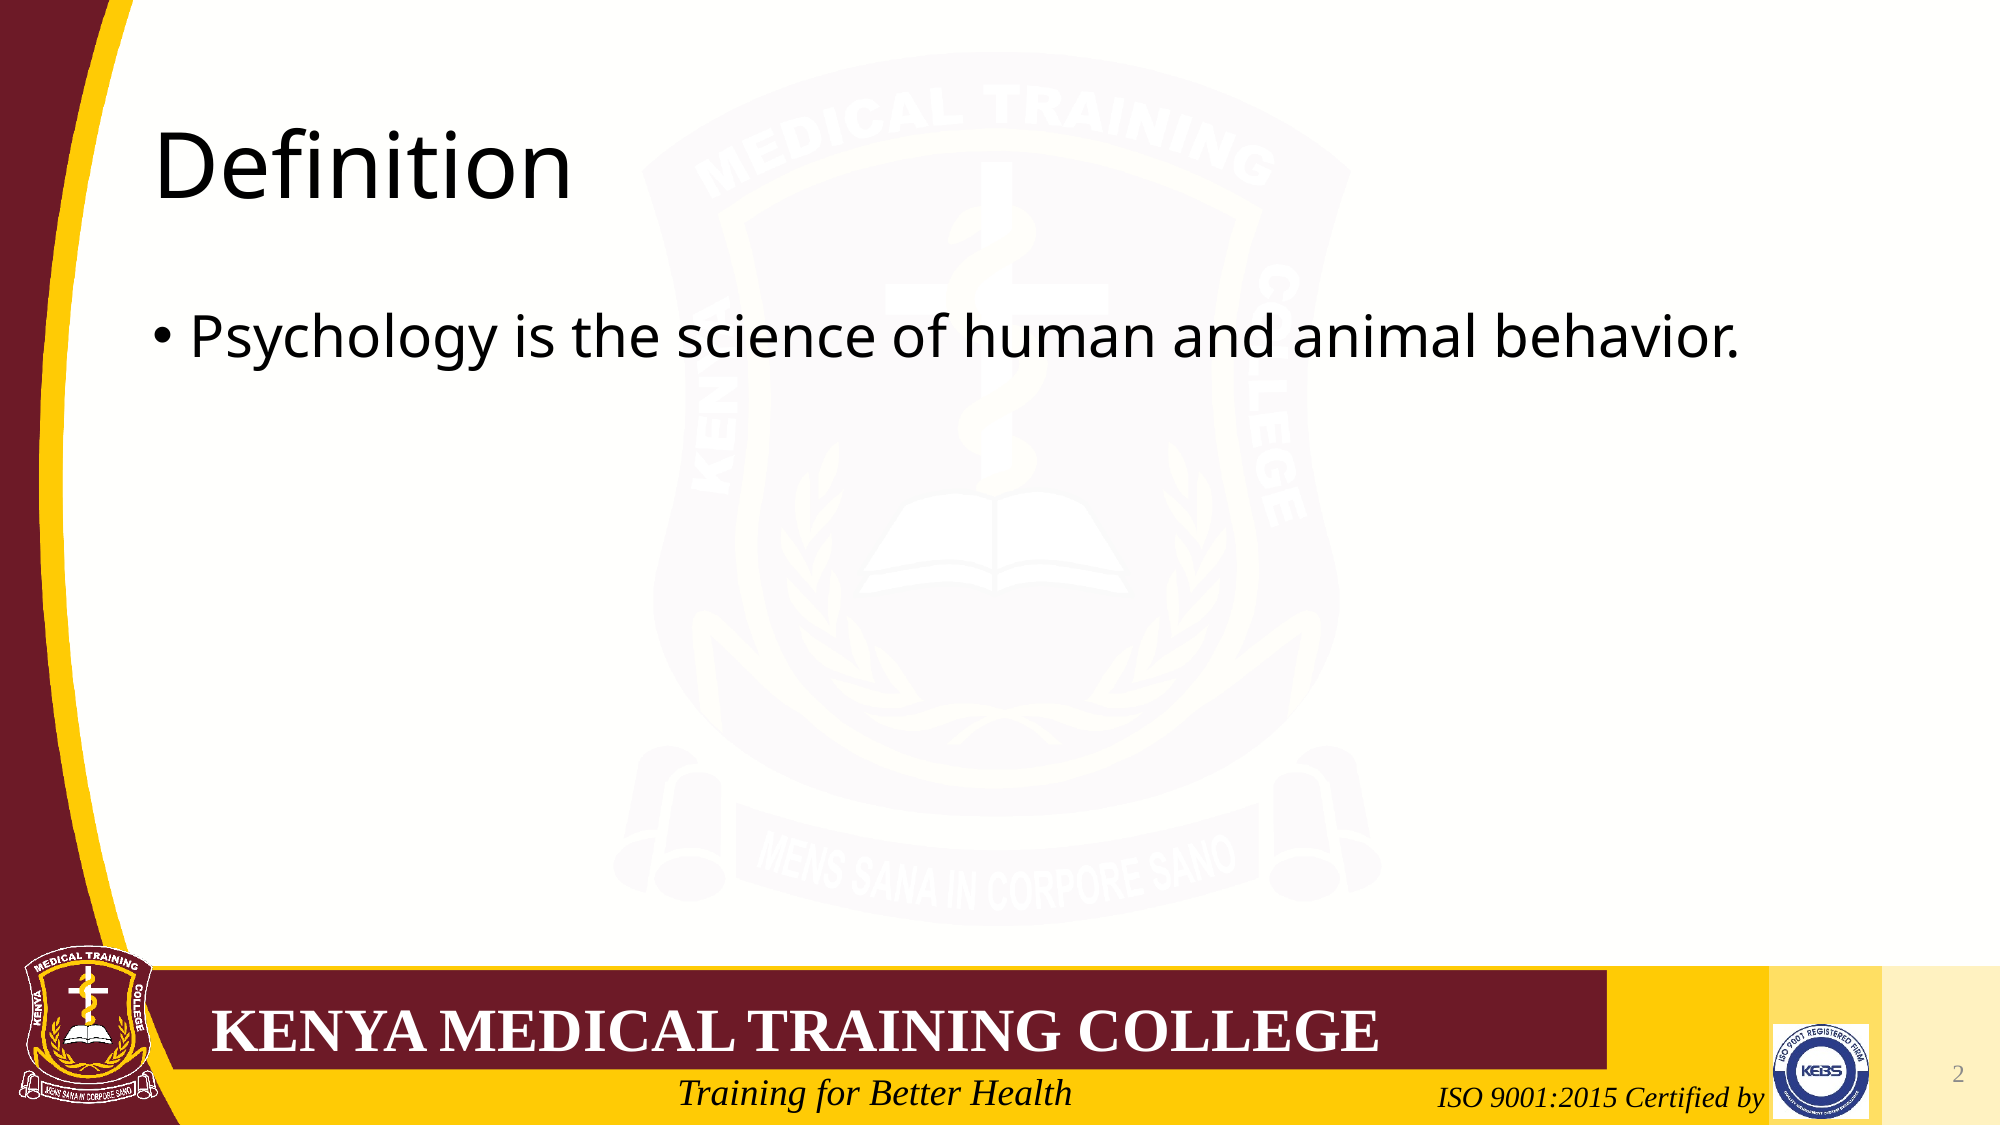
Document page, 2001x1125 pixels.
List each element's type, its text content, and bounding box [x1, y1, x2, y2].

list Psychology is the science of human and animal behavior. [137, 299, 1863, 1014]
slide_number 2 [1530, 1042, 1981, 1103]
title Definition [137, 59, 1863, 278]
picture [0, 0, 2000, 1125]
